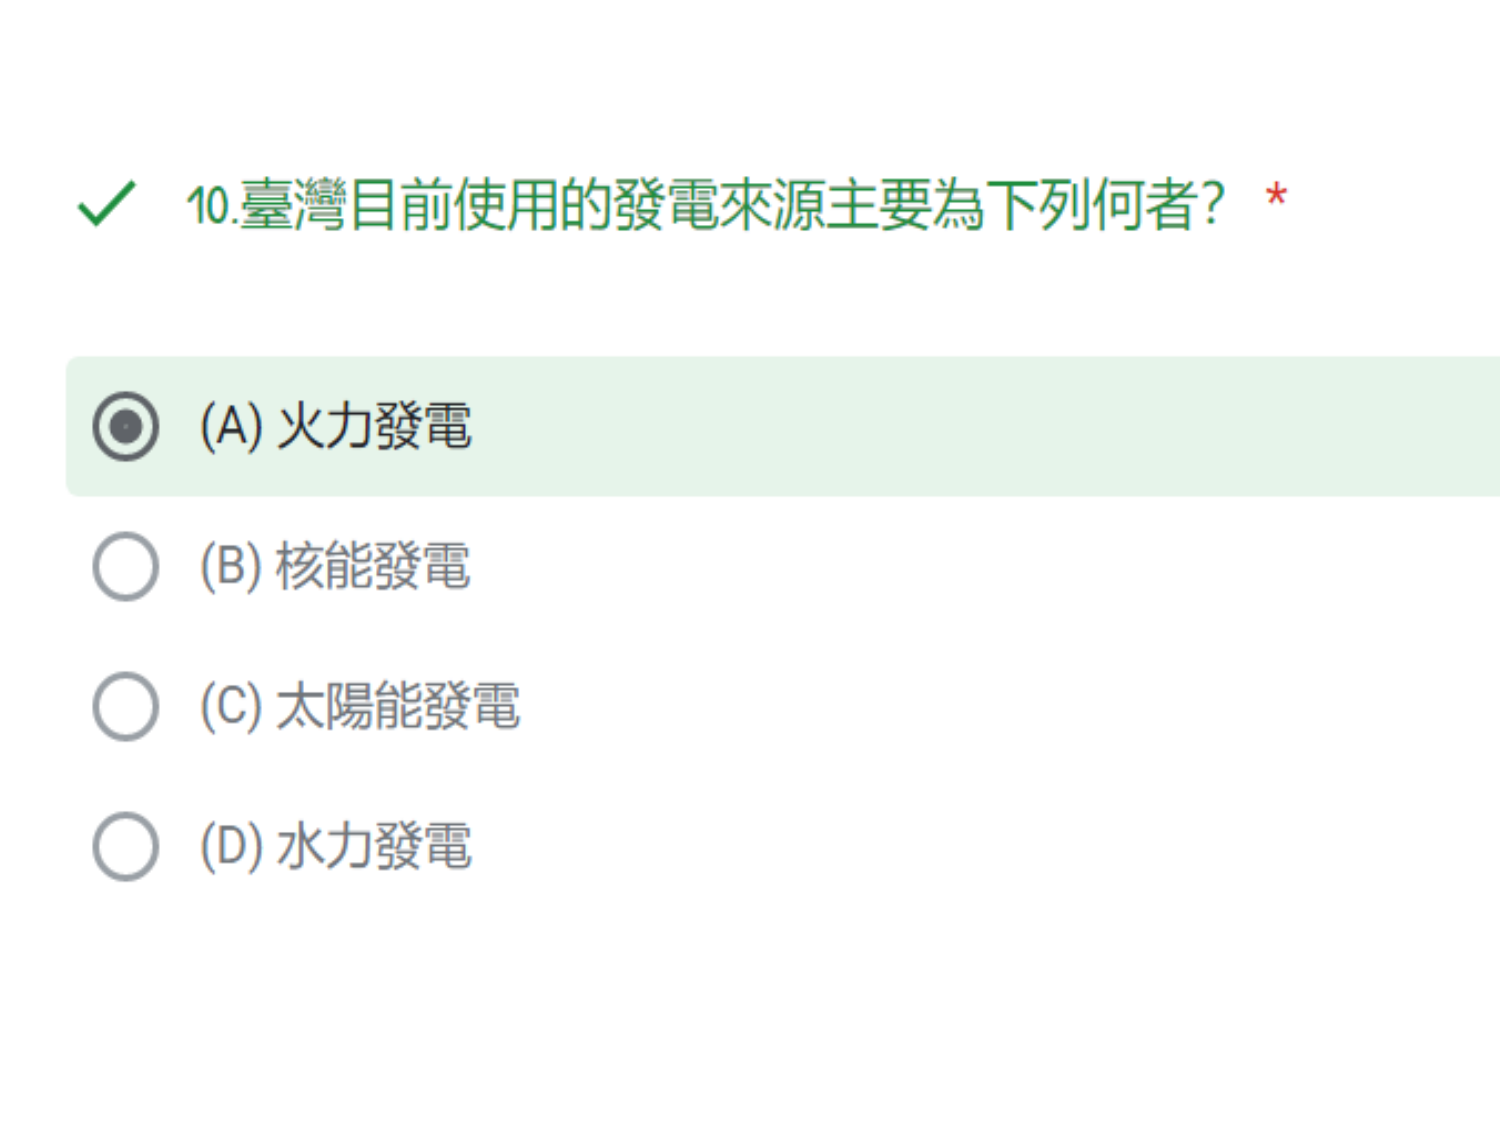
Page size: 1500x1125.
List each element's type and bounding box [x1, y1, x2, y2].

list [0, 83, 1500, 1042]
